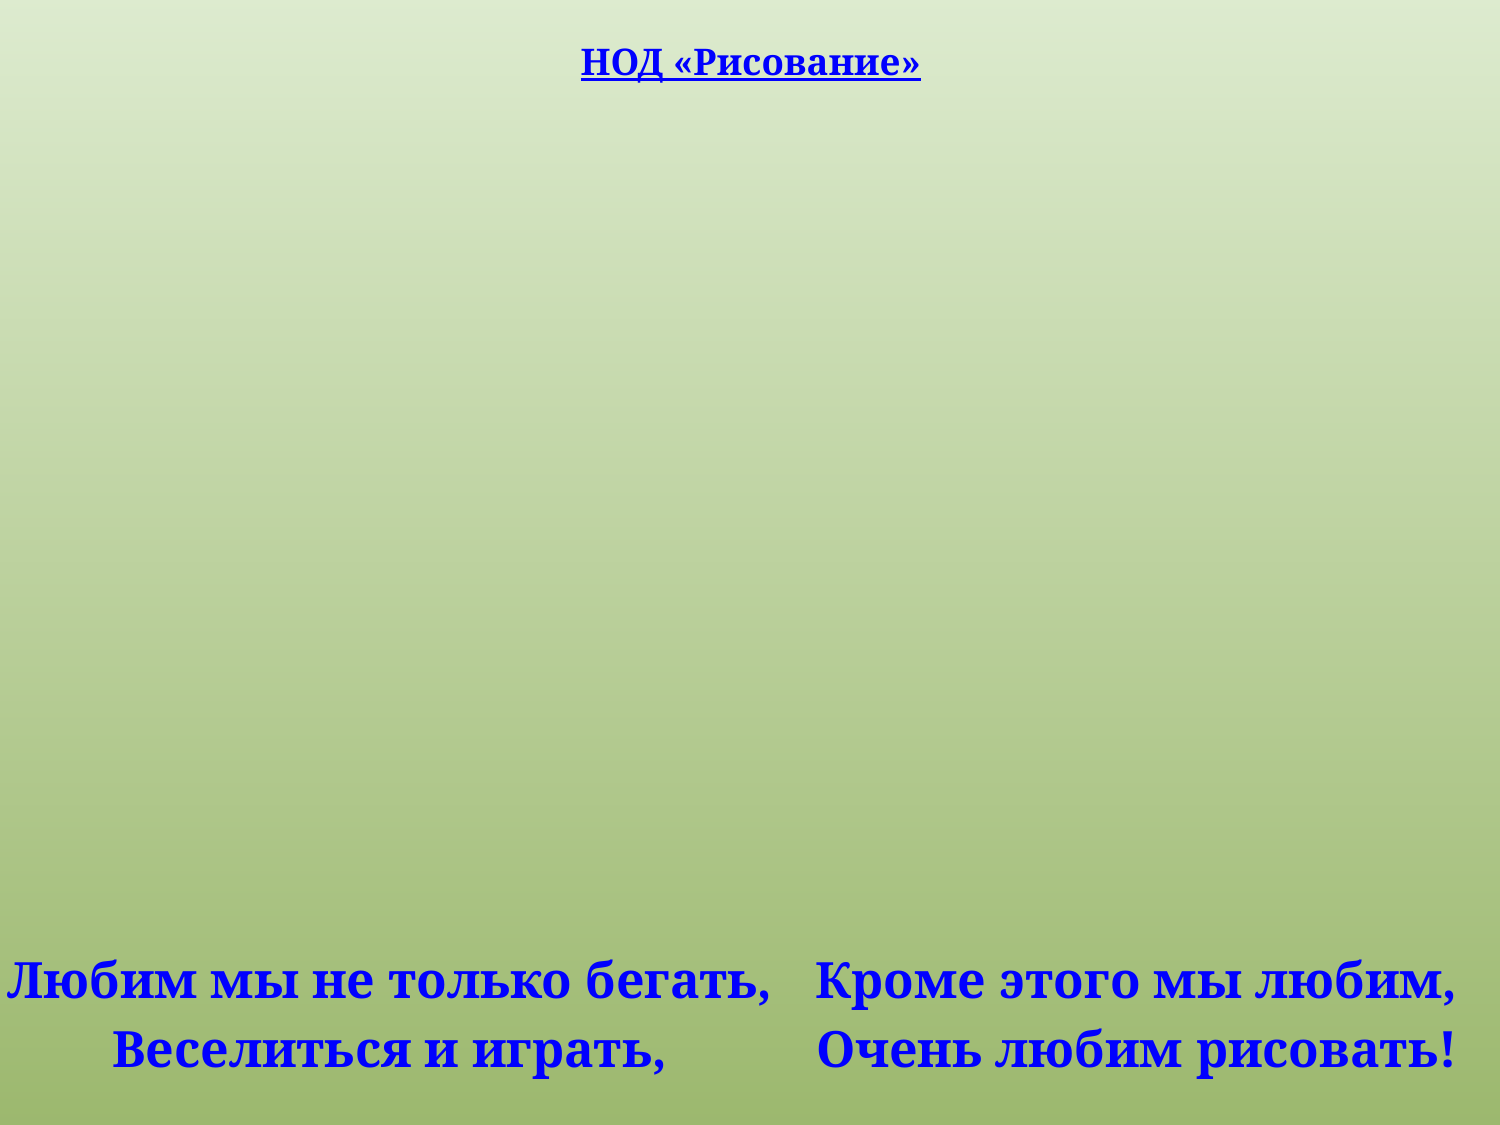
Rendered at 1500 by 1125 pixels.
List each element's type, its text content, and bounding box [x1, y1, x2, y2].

title НОД «Рисование» [76, 30, 1425, 90]
list Кроме этого мы любим, Очень любим рисовать! [773, 940, 1500, 1125]
list Любим мы не только бегать, Веселиться и играть, [0, 940, 773, 1125]
